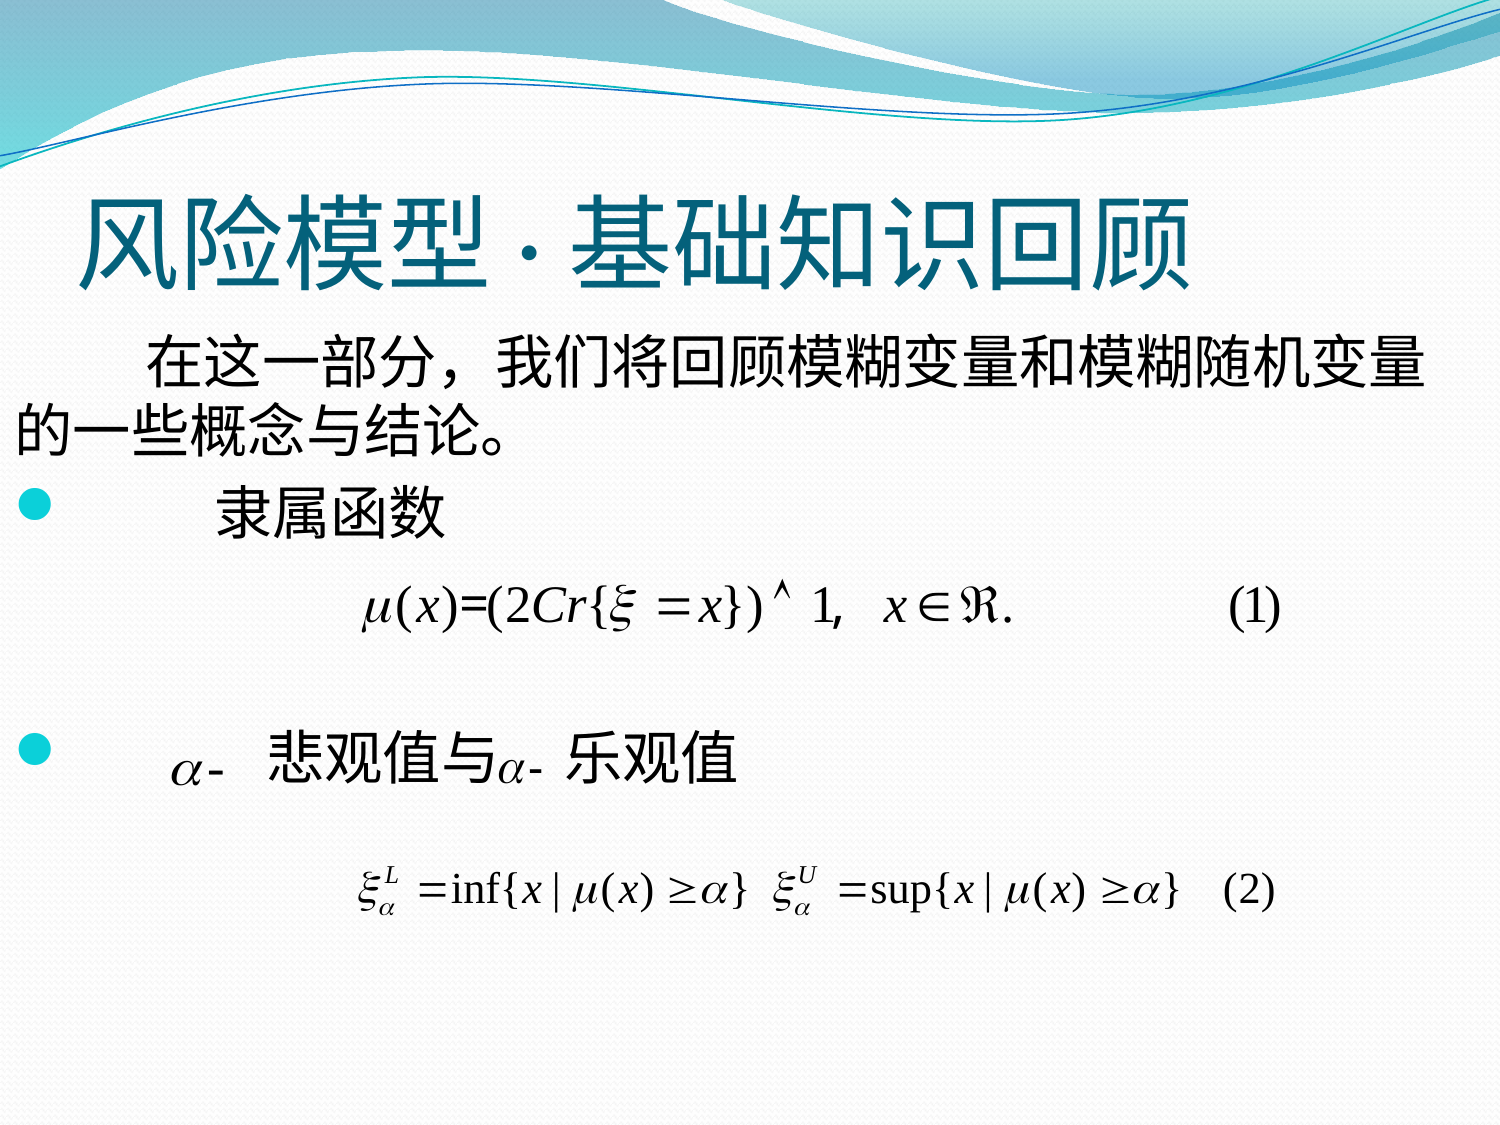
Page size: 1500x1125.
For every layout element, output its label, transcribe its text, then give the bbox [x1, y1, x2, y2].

table_cell 0.0660 [344, 575, 1298, 657]
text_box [351, 855, 1285, 927]
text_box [163, 749, 235, 799]
table_cell 0.0660 [484, 751, 556, 810]
list 在这一部分，我们将回顾模糊变量和模糊随机变量的一些概念与结论。 隶属函数 悲观值与 乐观值 [0, 317, 1500, 1125]
table_cell 0.0660 [344, 856, 1290, 939]
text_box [491, 749, 551, 797]
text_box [351, 573, 1293, 645]
title 风险模型·基础知识回顾 [75, 115, 1425, 303]
table_cell 0.0660 [156, 751, 241, 812]
